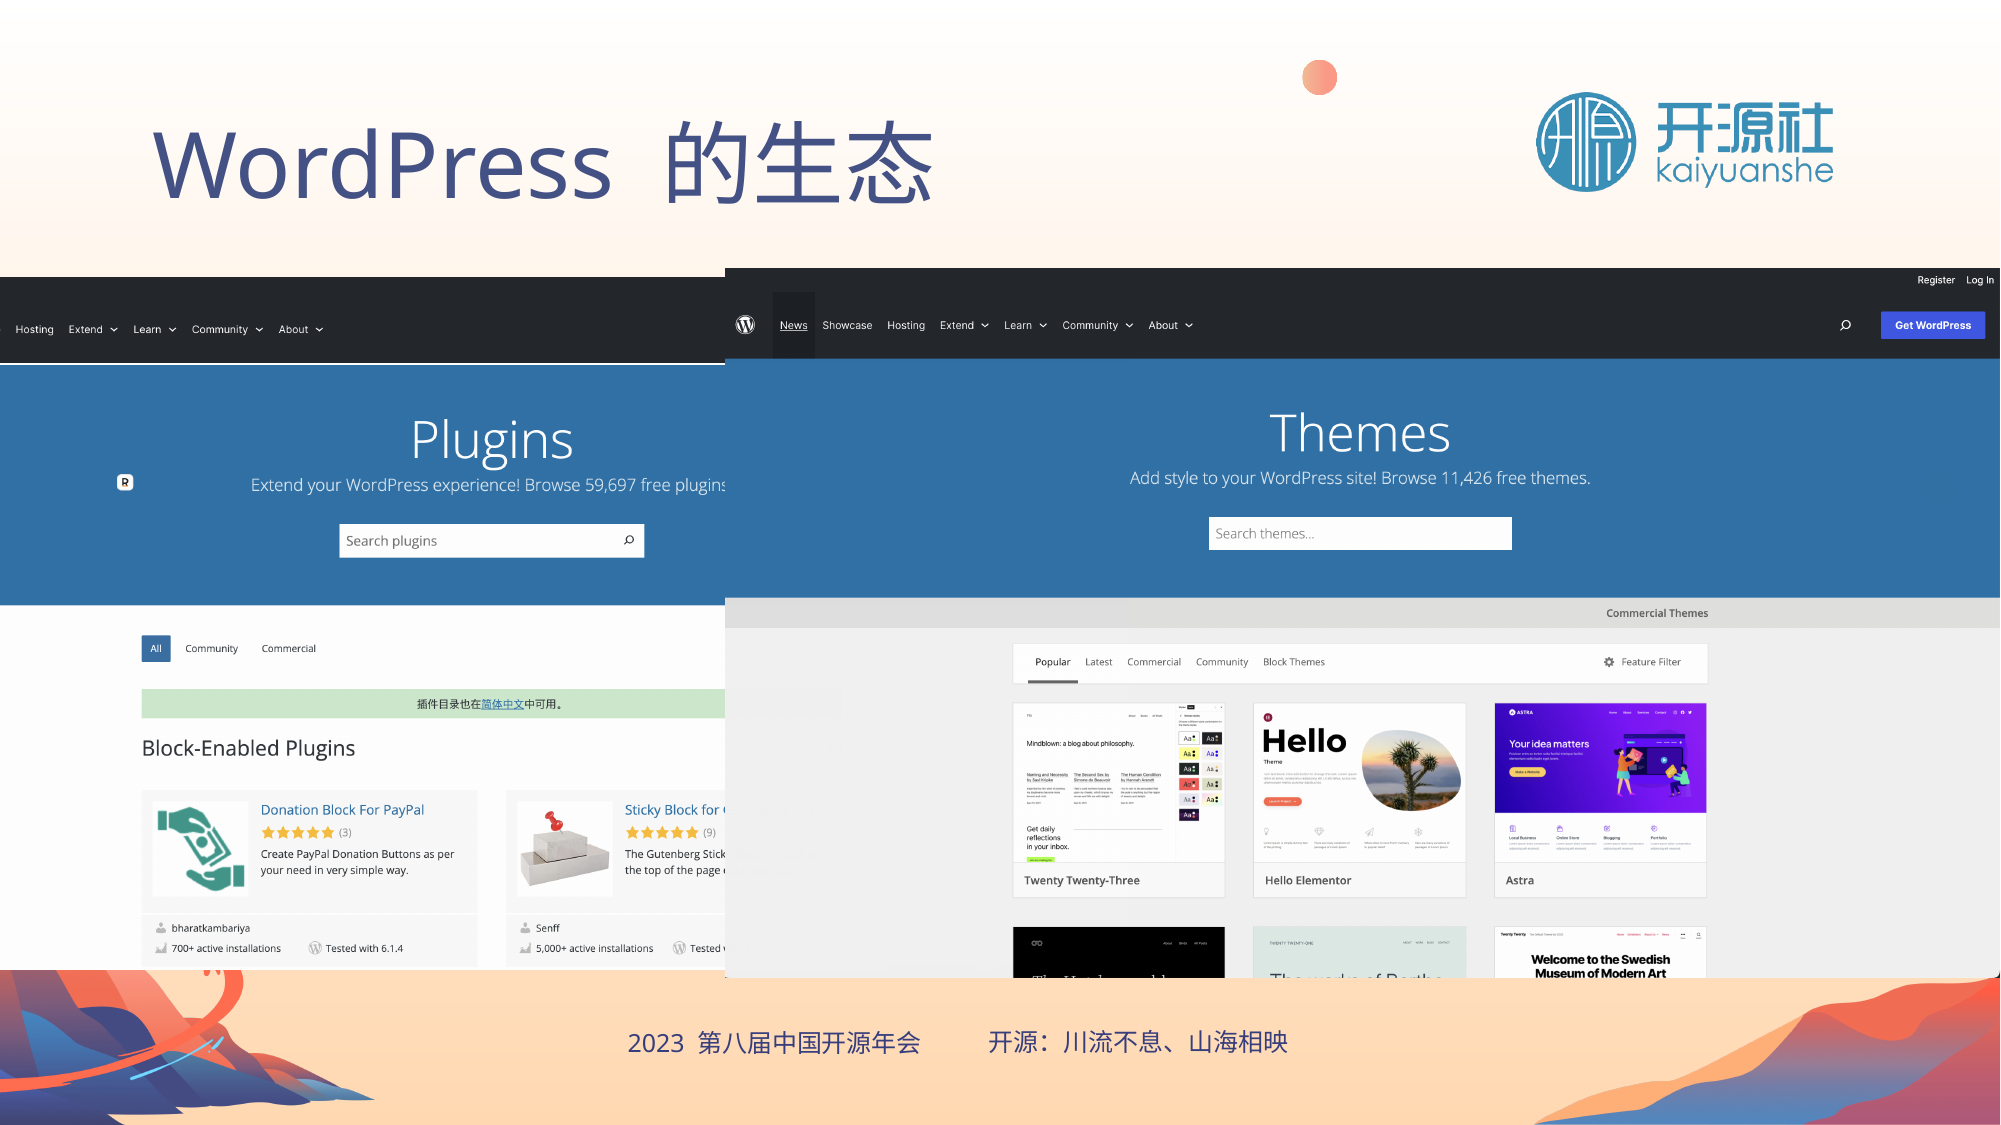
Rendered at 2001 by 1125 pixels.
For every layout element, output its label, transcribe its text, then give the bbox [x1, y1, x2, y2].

picture [0, 268, 2001, 1125]
title WordPress 的生态 [137, 59, 1863, 277]
